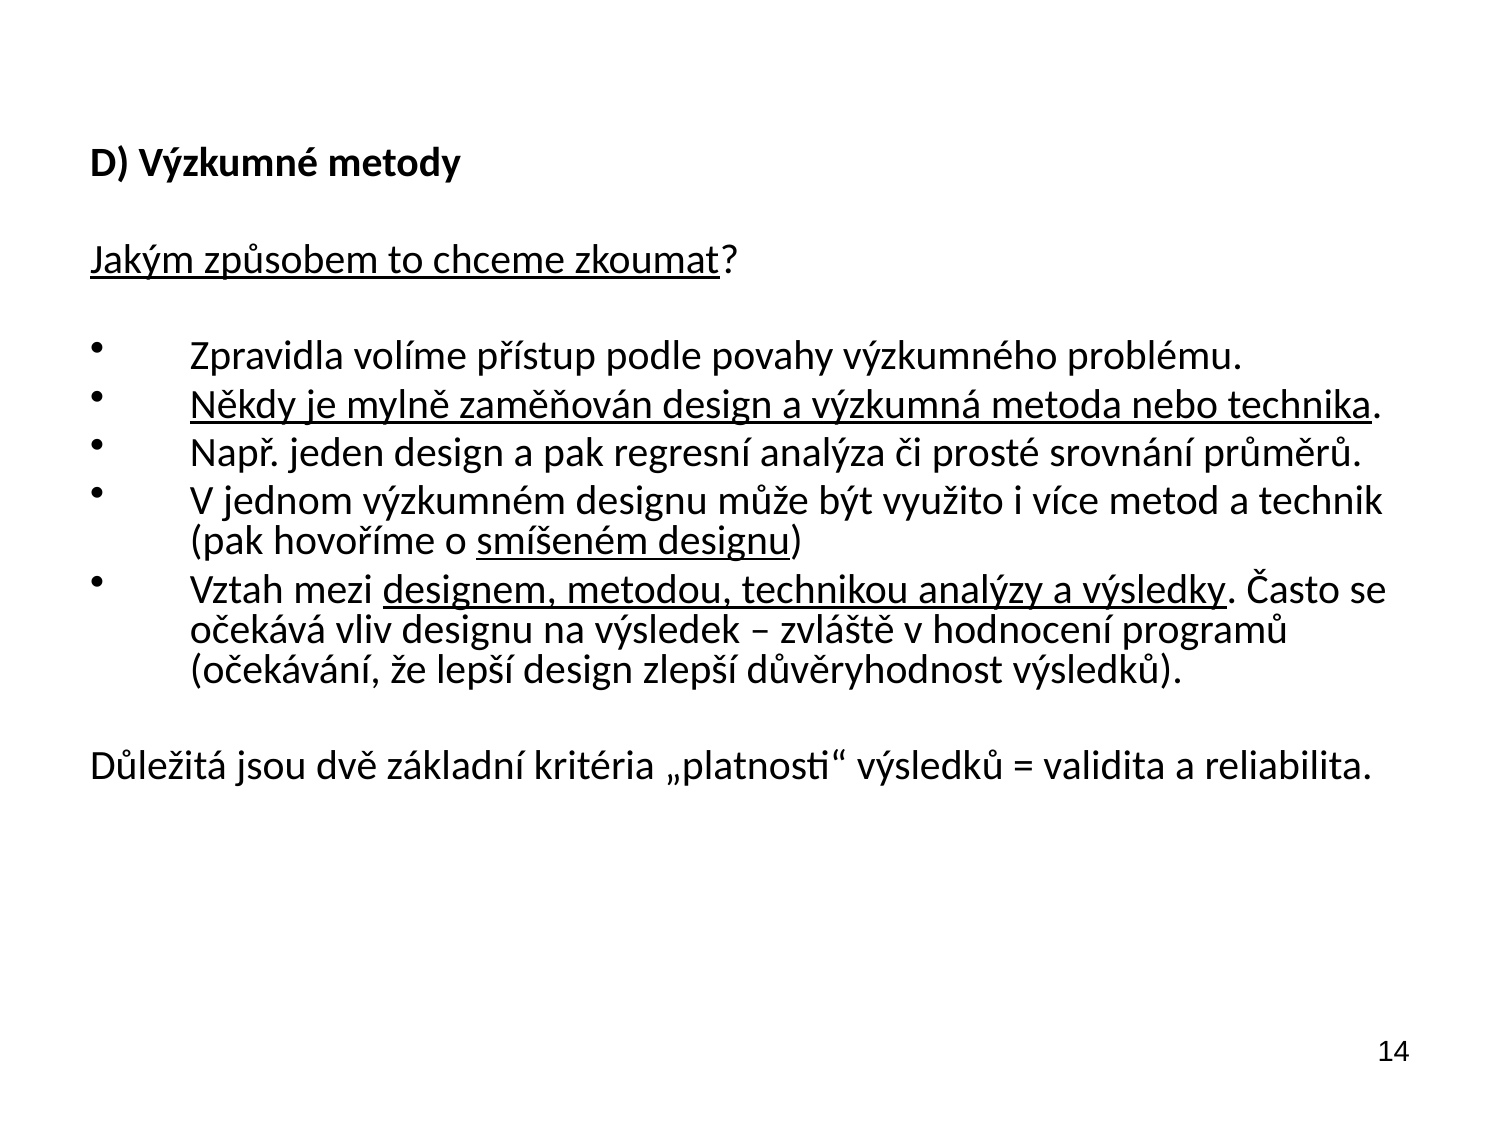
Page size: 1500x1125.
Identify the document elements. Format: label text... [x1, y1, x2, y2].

list D) Výzkumné metody Jakým způsobem to chceme zkoumat? Zpravidla volíme přístup podle povahy výzkumného problému. Někdy je mylně zaměňován design a výzkumná metoda nebo technika. Např. jeden design a pak regresní analýza či prosté srovnání průměrů. V jednom výzkumném designu může být využito i více metod a technik (pak hovoříme o smíšeném designu) Vztah mezi designem, metodou, technikou analýzy a výsledky. Často se očekává vliv designu na výsledek – zvláště v hodnocení programů (očekávání, že lepší design zlepší důvěryhodnost výsledků). Důležitá jsou dvě základní kritéria „platnosti“ výsledků = validita a reliabilita. [75, 137, 1425, 1005]
slide_number 14 [1074, 1024, 1425, 1103]
